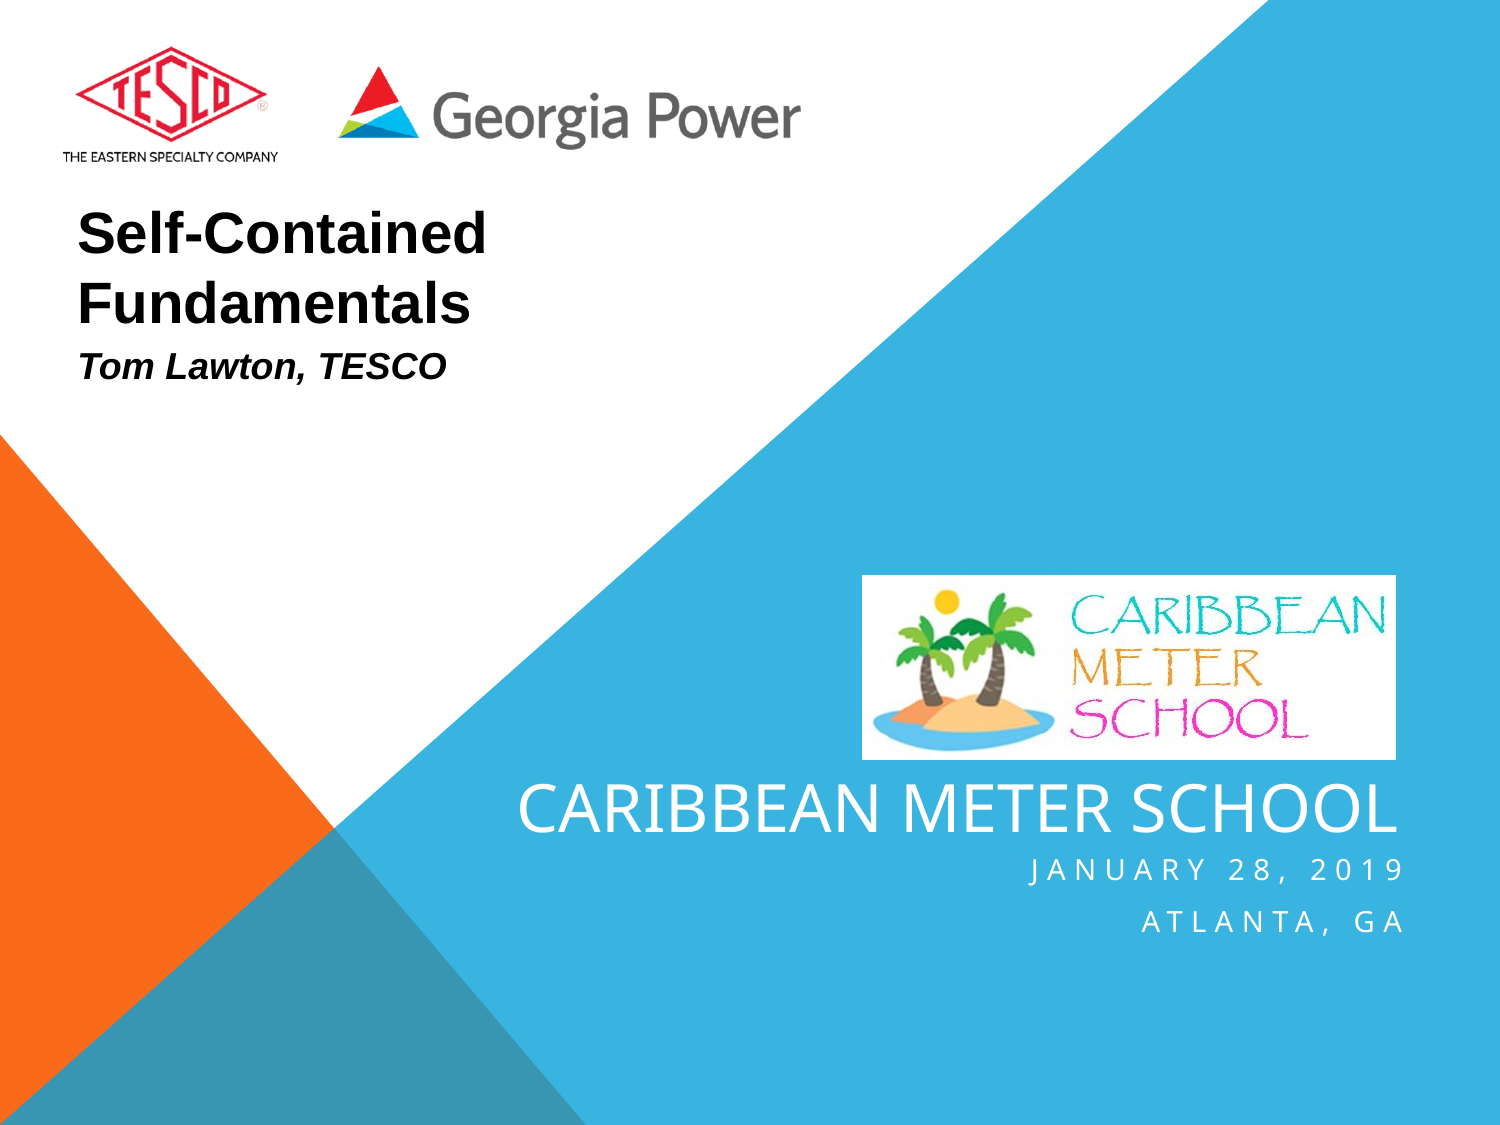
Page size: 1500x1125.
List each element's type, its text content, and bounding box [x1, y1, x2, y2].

picture [338, 43, 801, 157]
subtitle January 28, 2019 Atlanta, GA [553, 849, 1418, 975]
picture [62, 37, 279, 163]
picture [862, 575, 1396, 761]
text_box Self-Contained Fundamentals Tom Lawton, TESCO [62, 187, 838, 395]
title Caribbean Meter School [487, 650, 1415, 848]
